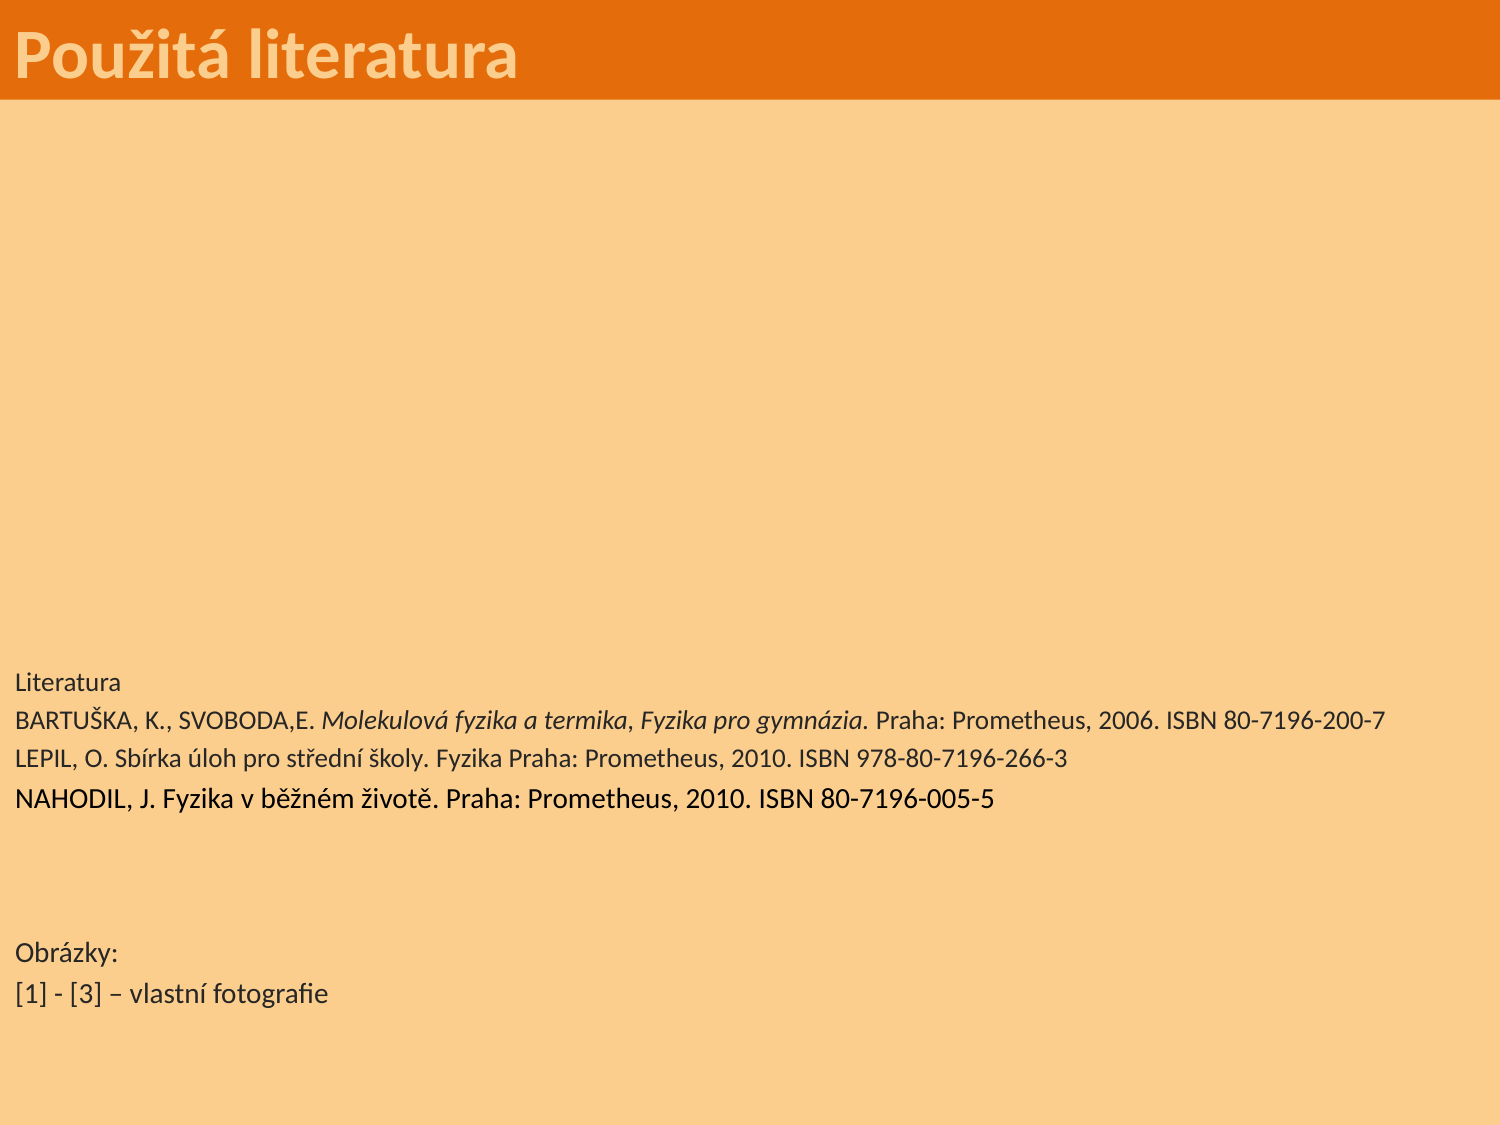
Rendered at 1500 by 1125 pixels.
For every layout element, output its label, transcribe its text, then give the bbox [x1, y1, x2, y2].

text_box Použitá literatura [0, 0, 1500, 100]
text_box Literatura BARTUŠKA, K., SVOBODA,E. Molekulová fyzika a termika, Fyzika pro gymnázia. Praha: Prometheus, 2006. ISBN 80-7196-200-7 LEPIL, O. Sbírka úloh pro střední školy. Fyzika Praha: Prometheus, 2010. ISBN 978-80-7196-266-3 NAHODIL, J. Fyzika v běžném životě. Praha: Prometheus, 2010. ISBN 80-7196-005-5 Obrázky: [1] - [3] – vlastní fotografie [0, 657, 1500, 1066]
